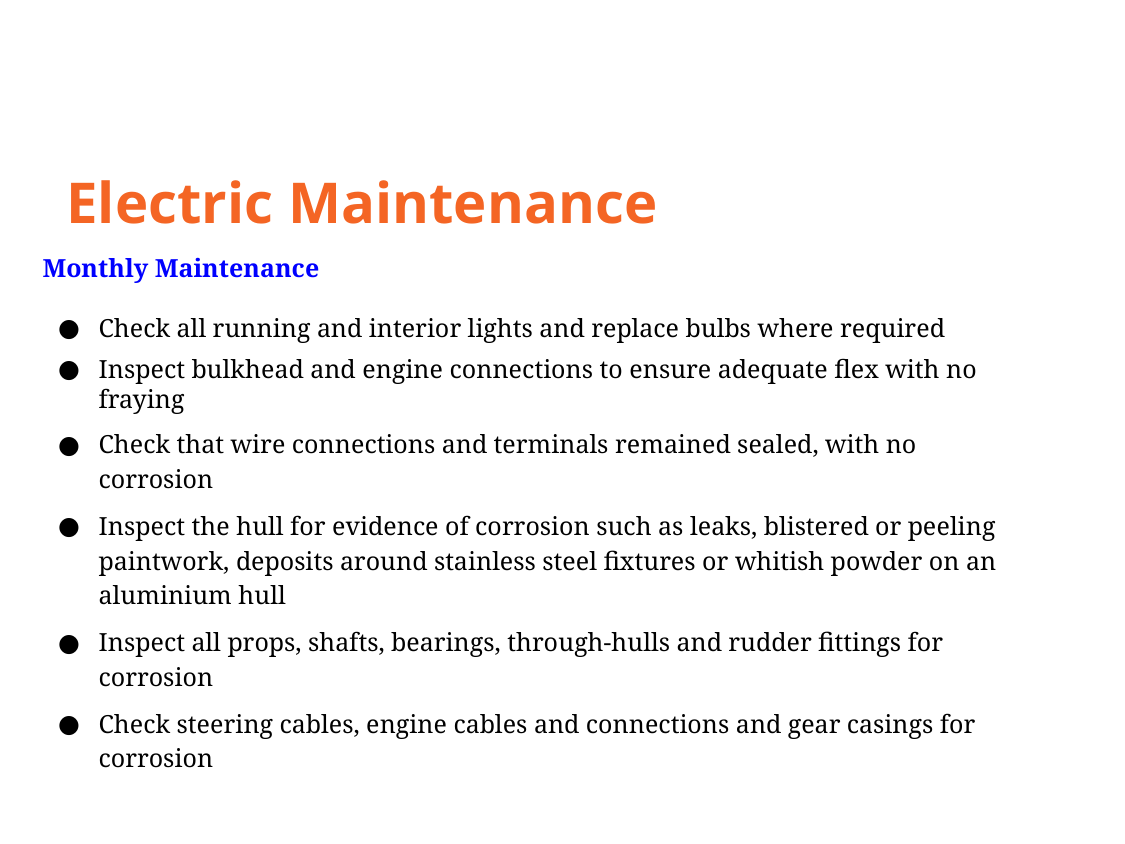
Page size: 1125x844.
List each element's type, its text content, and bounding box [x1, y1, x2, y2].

title Electric Maintenance [55, 155, 1016, 240]
title Monthly Maintenance Check all running and interior lights and replace bulbs where required Inspect bulkhead and engine connections to ensure adequate flex with no fraying Check that wire connections and terminals remained sealed, with no corrosion Inspect the hull for evidence of corrosion such as leaks, blistered or peeling paintwork, deposits around stainless steel fixtures or whitish powder on an aluminium hull Inspect all props, shafts, bearings, through-hulls and rudder fittings for corrosion Check steering cables, engine cables and connections and gear casings for corrosion [31, 240, 1114, 703]
